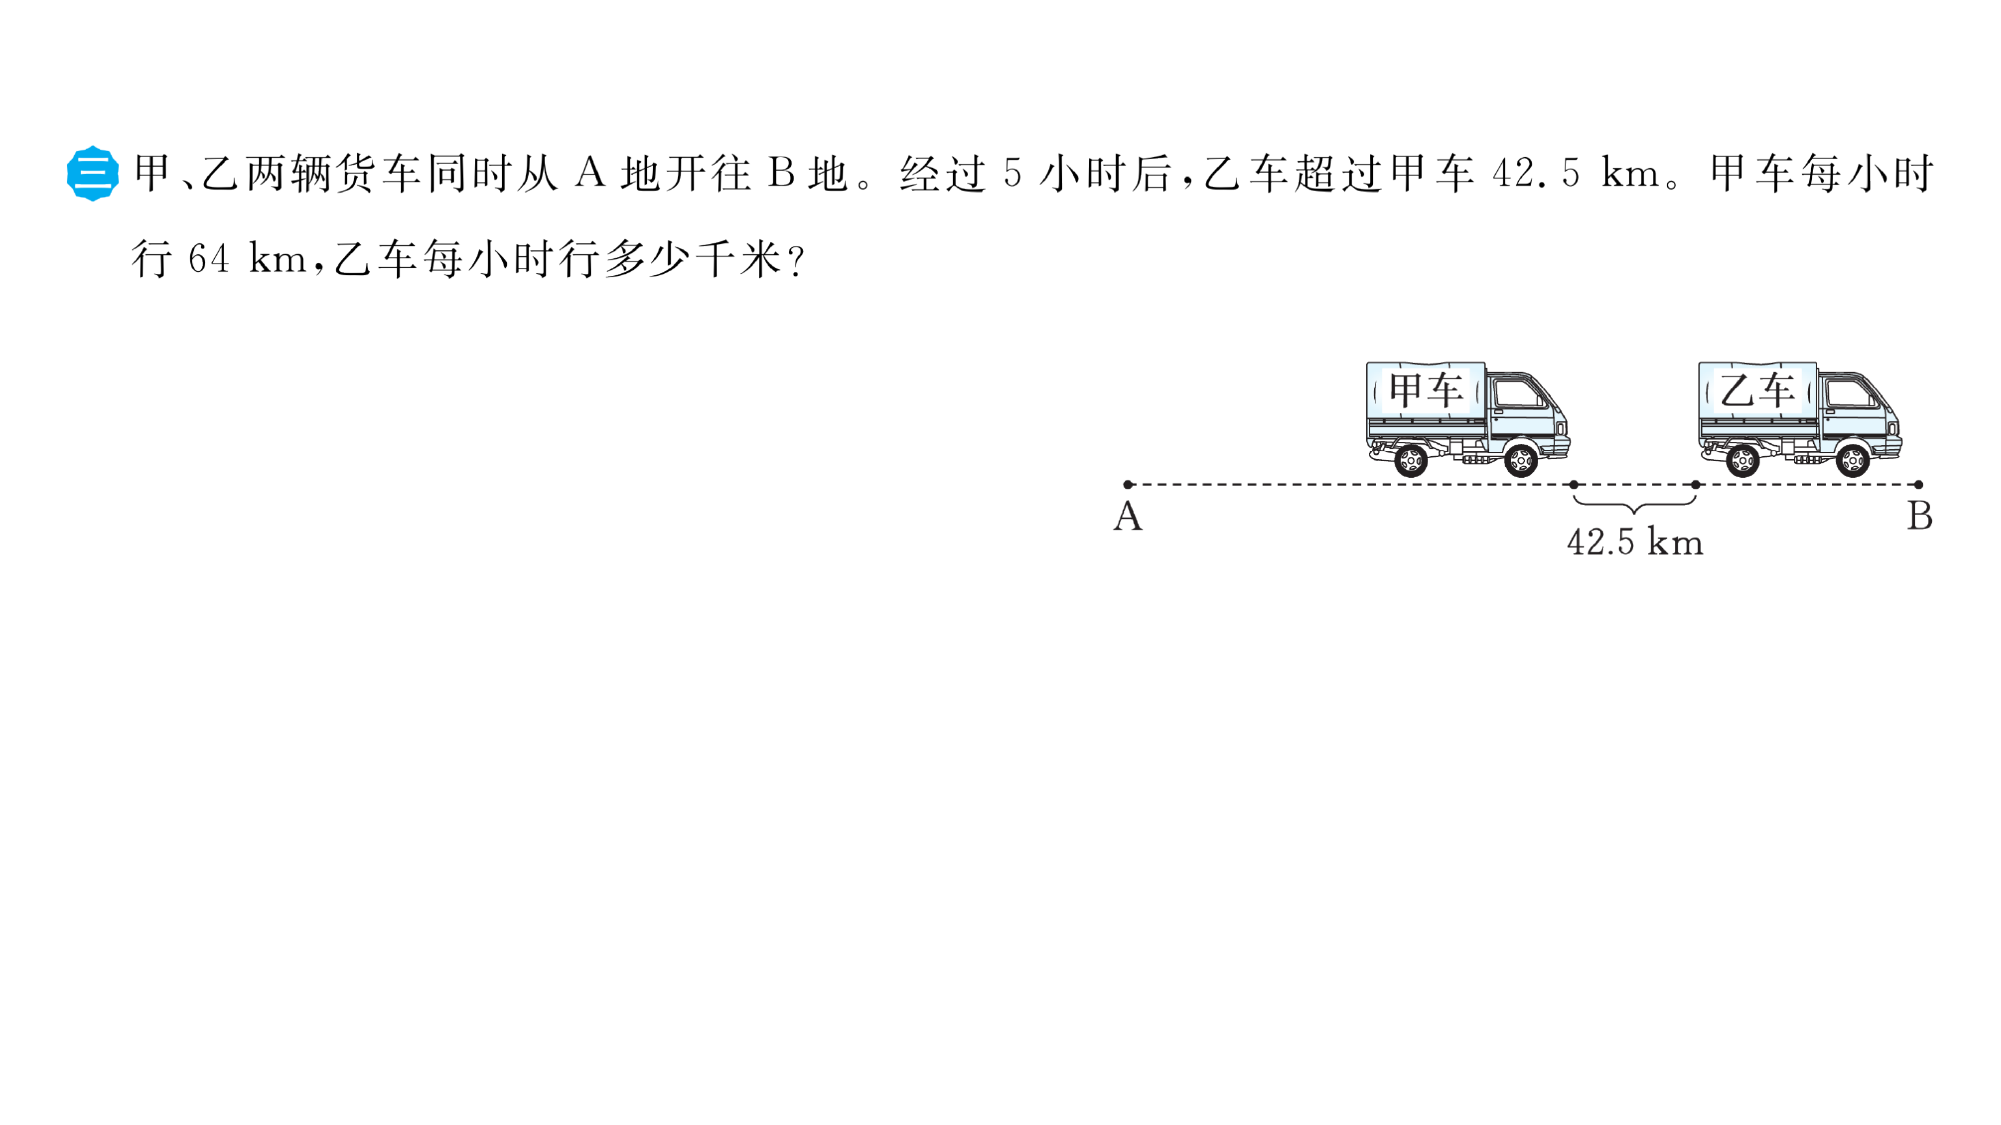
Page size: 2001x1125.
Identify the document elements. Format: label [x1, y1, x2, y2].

picture [63, 118, 1954, 630]
